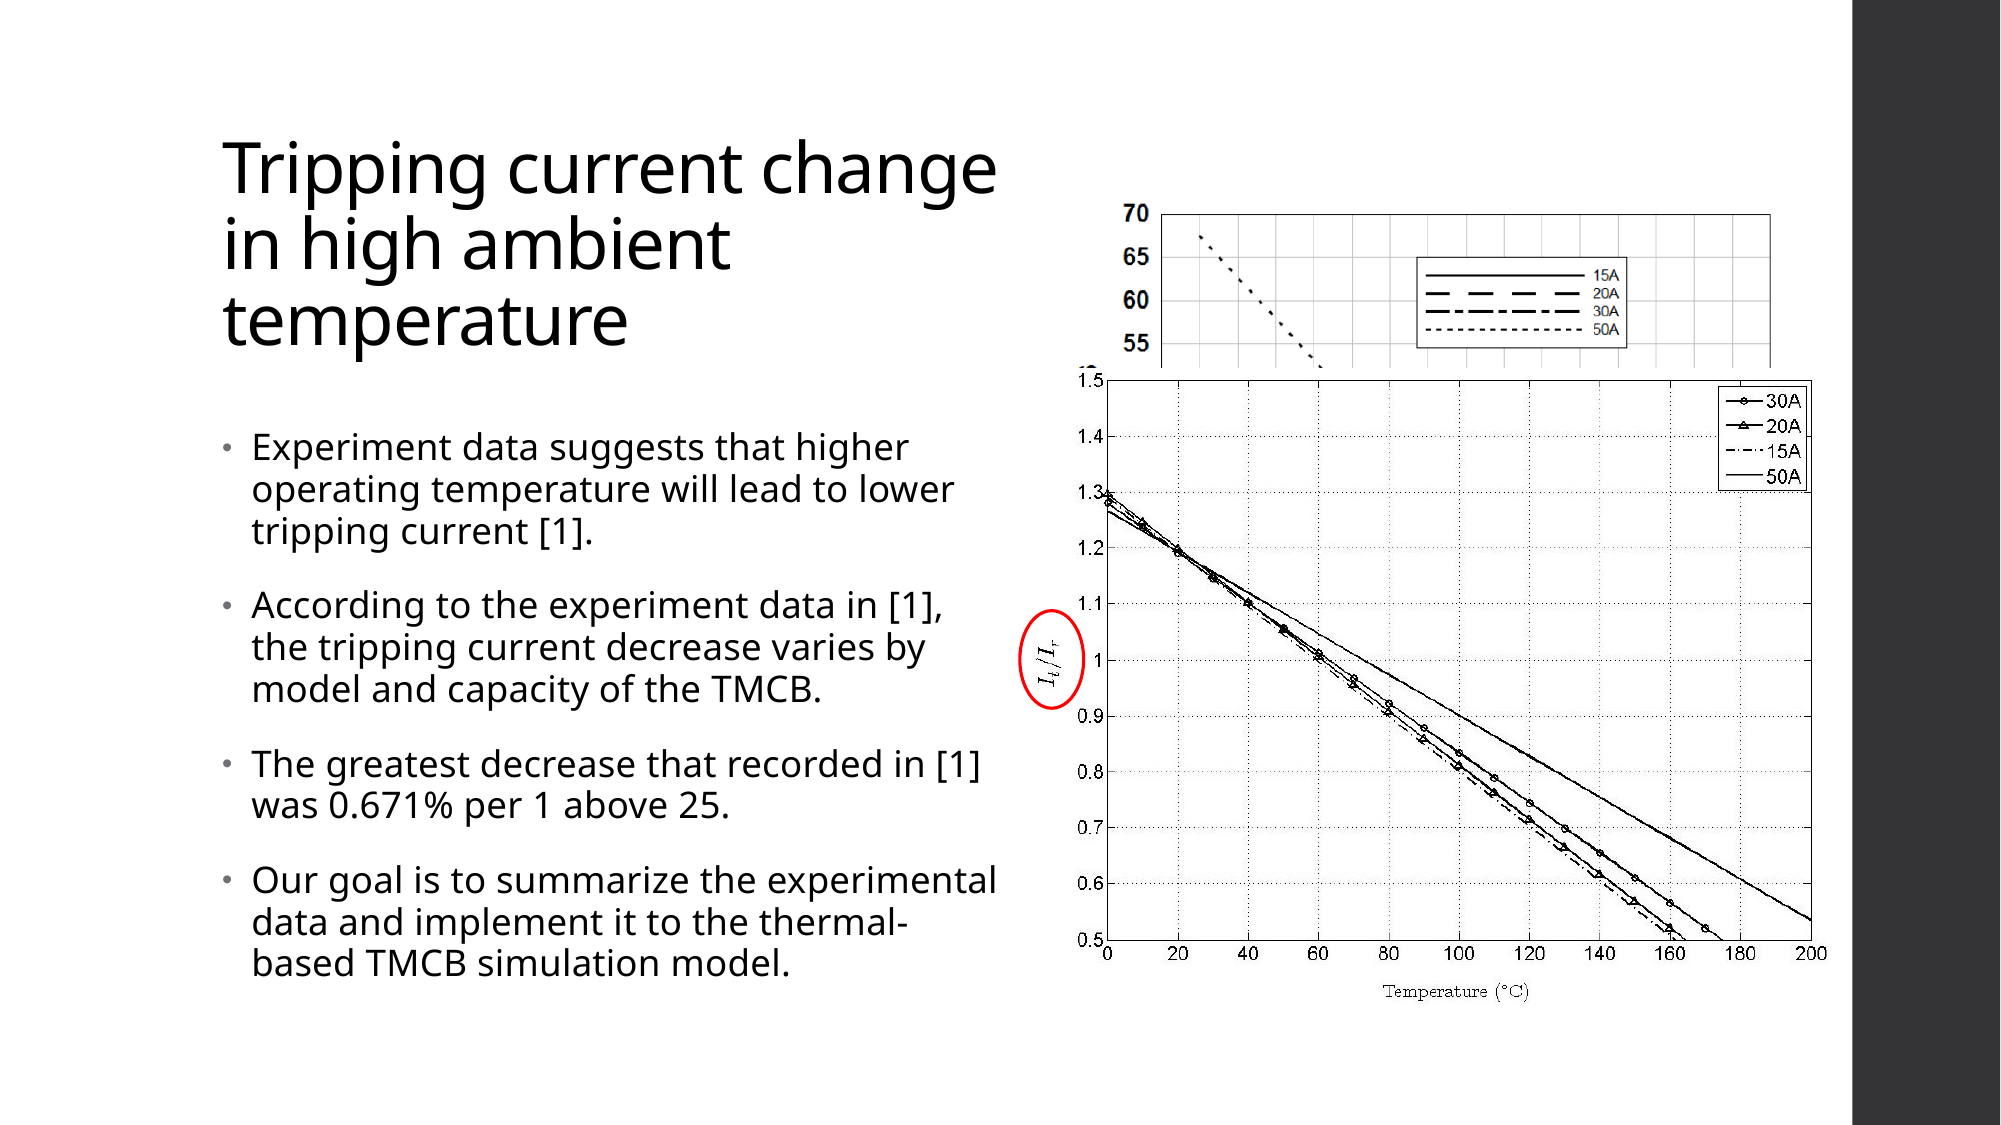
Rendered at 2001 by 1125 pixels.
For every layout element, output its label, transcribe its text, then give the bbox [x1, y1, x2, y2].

title Tripping current change in high ambient temperature [206, 104, 1020, 369]
text_box [1018, 626, 1027, 693]
picture [1034, 195, 1827, 1005]
